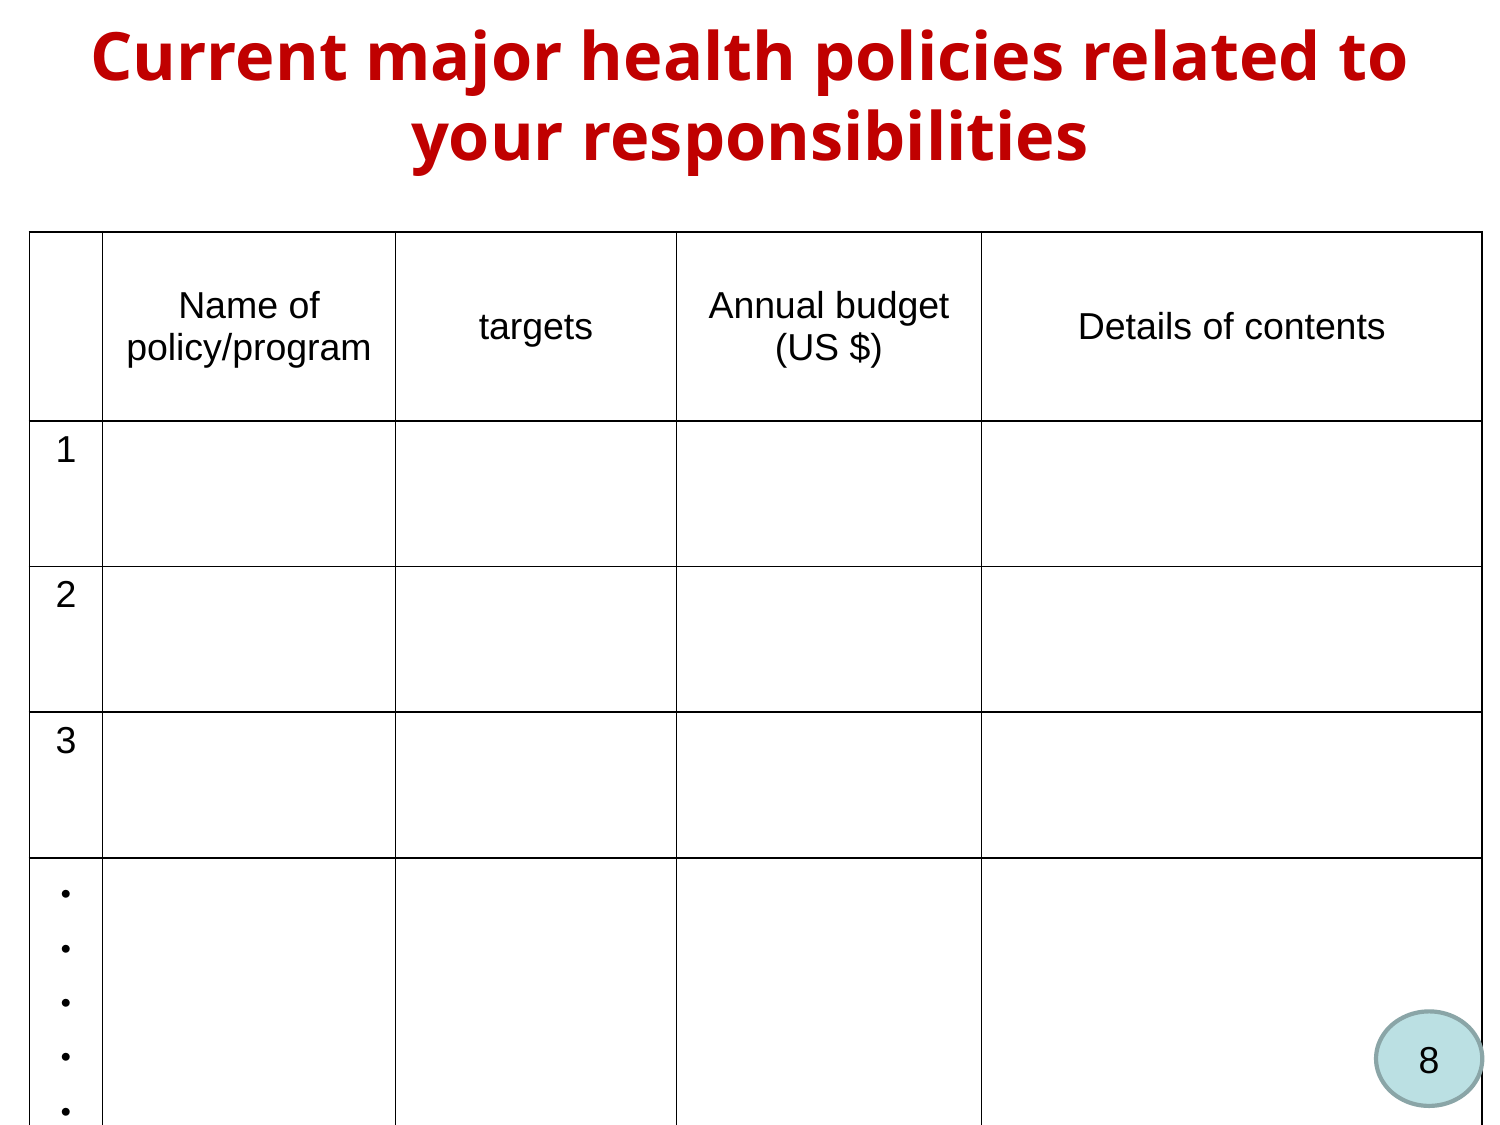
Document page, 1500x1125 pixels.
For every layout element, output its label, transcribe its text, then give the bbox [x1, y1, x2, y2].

table_cell [103, 859, 395, 1125]
table_header Annual budget (US $) [677, 233, 981, 420]
table_header targets [396, 233, 676, 420]
table_cell 1 [30, 422, 102, 566]
table_cell [103, 567, 395, 711]
table_cell [396, 567, 676, 711]
table_cell [677, 713, 981, 857]
table_header Name of policy/program [103, 233, 395, 420]
table_cell [982, 713, 1481, 857]
table_cell 3 [30, 713, 102, 857]
table_cell [982, 859, 1481, 1125]
table_cell [103, 422, 395, 566]
table_cell [396, 859, 676, 1125]
table_cell [396, 713, 676, 857]
table_cell [103, 713, 395, 857]
title Current major health policies related to your responsibilities [0, 0, 1500, 188]
table_header [30, 233, 102, 420]
table_cell [677, 567, 981, 711]
table_cell [677, 859, 981, 1125]
table_cell [396, 422, 676, 566]
table_cell [982, 422, 1481, 566]
table_cell [677, 422, 981, 566]
table_cell [982, 567, 1481, 711]
table_header Details of contents [982, 233, 1481, 420]
table_cell ・・・・・ [30, 859, 102, 1125]
text_box 8 [1373, 1009, 1485, 1109]
table_cell 2 [30, 567, 102, 711]
